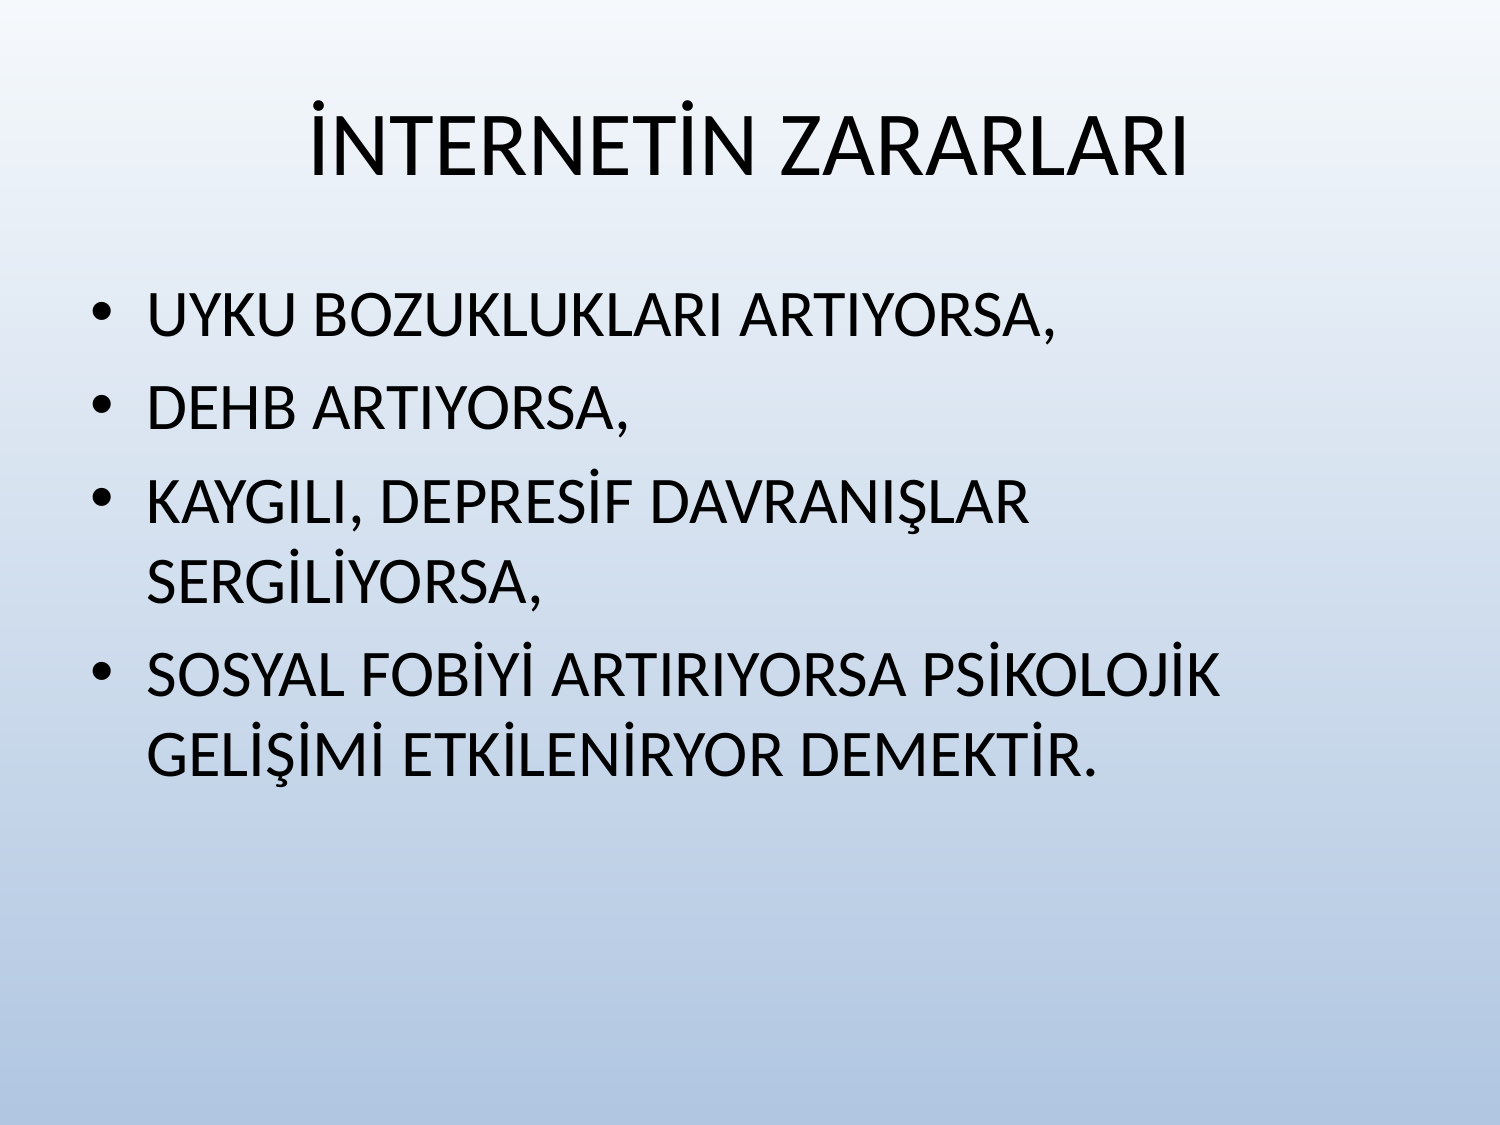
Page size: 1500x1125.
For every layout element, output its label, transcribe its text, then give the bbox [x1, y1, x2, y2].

title İNTERNETİN ZARARLARI [75, 45, 1425, 233]
list UYKU BOZUKLUKLARI ARTIYORSA, DEHB ARTIYORSA, KAYGILI, DEPRESİF DAVRANIŞLAR SERGİLİYORSA, SOSYAL FOBİYİ ARTIRIYORSA PSİKOLOJİK GELİŞİMİ ETKİLENİRYOR DEMEKTİR. [75, 262, 1425, 1005]
